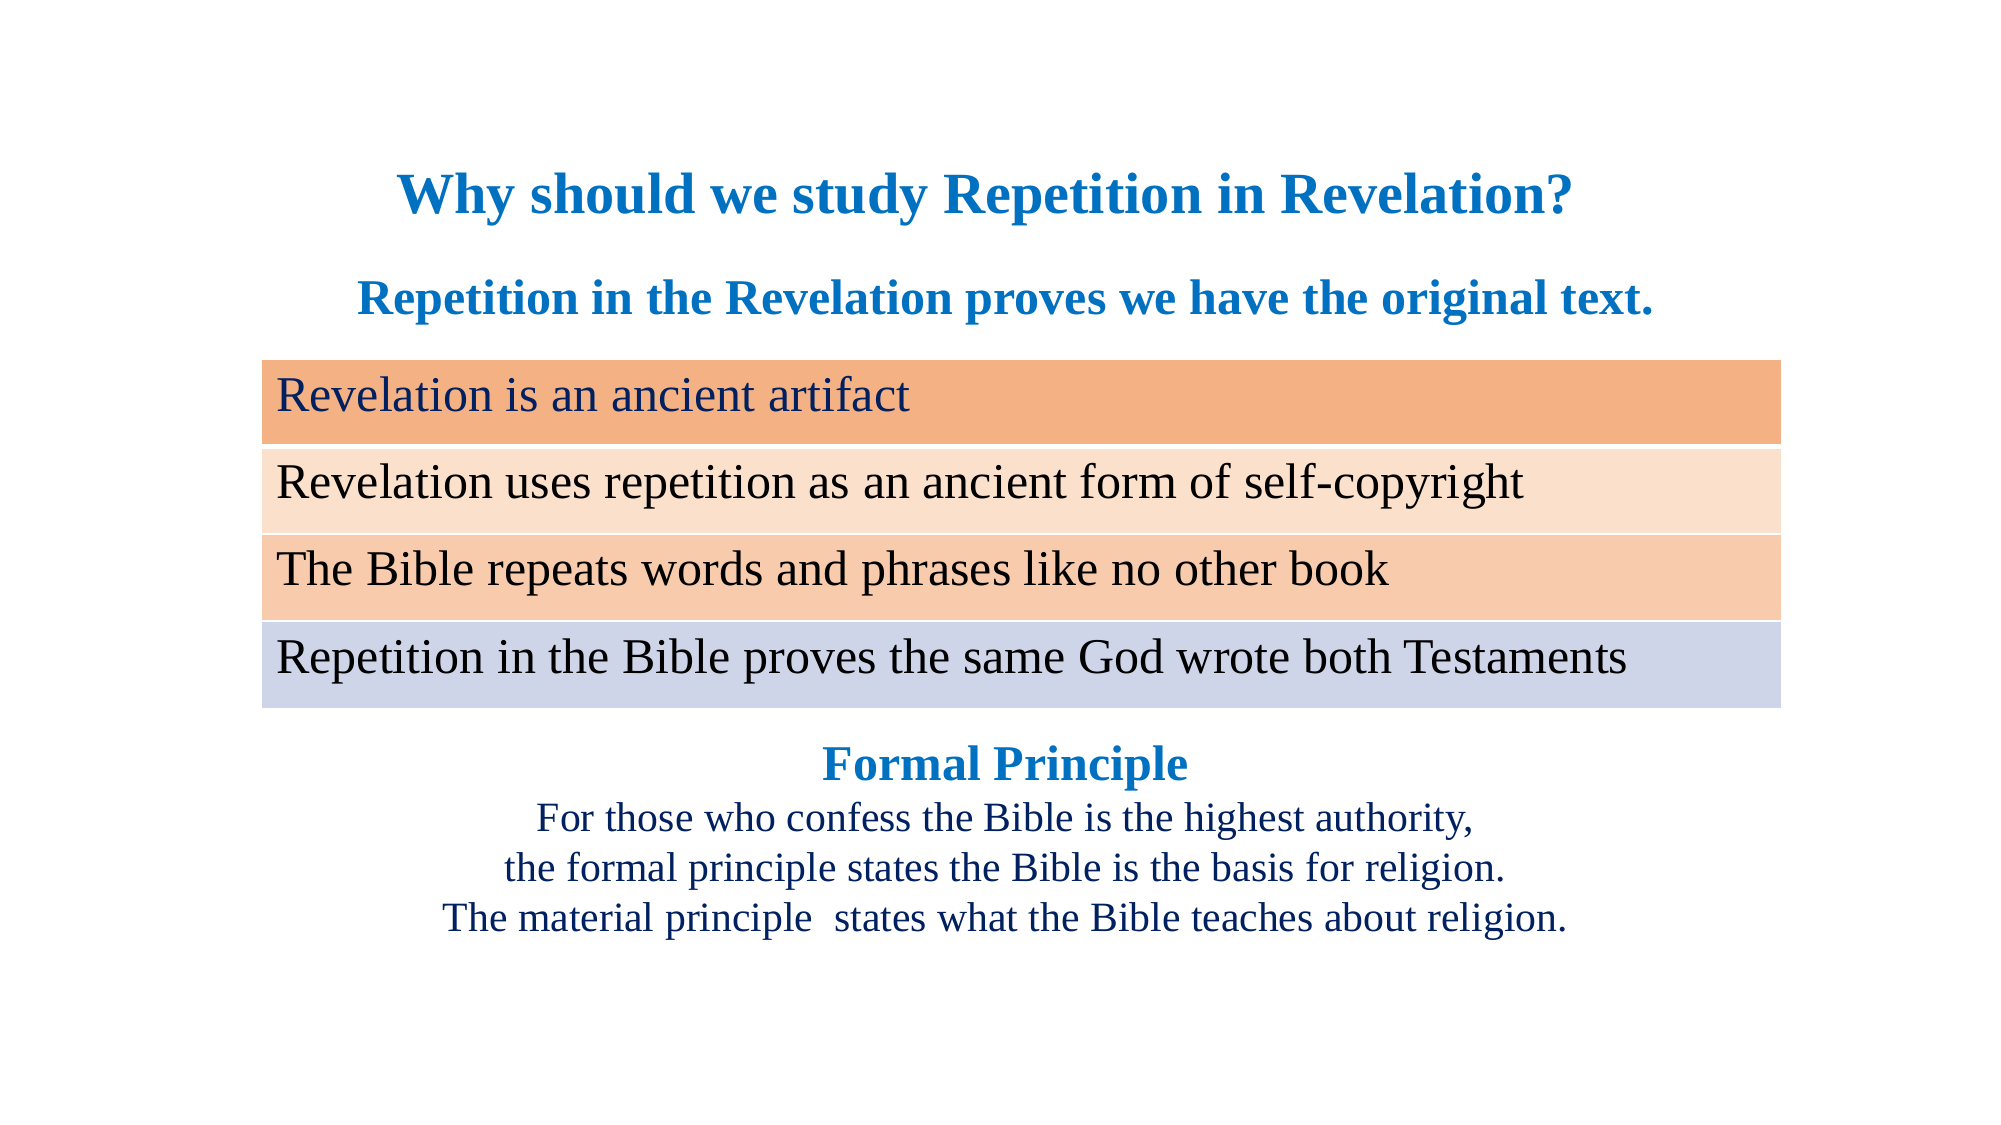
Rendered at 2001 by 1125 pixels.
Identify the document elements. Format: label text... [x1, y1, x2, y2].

table_cell The Bible repeats words and phrases like no other book [262, 535, 1781, 620]
table_cell Revelation uses repetition as an ancient form of self-copyright [262, 449, 1781, 533]
table_header Revelation is an ancient artifact [262, 360, 1781, 444]
table_cell Repetition in the Bible proves the same God wrote both Testaments [262, 622, 1781, 708]
text_box Why should we study Repetition in Revelation? Repetition in the Revelation proves we have the original text. Formal Principle For those who confess the Bible is the highest authority, the formal principle states the Bible is the basis for religion. The material principle states what the Bible teaches about religion. [145, 87, 1783, 1038]
